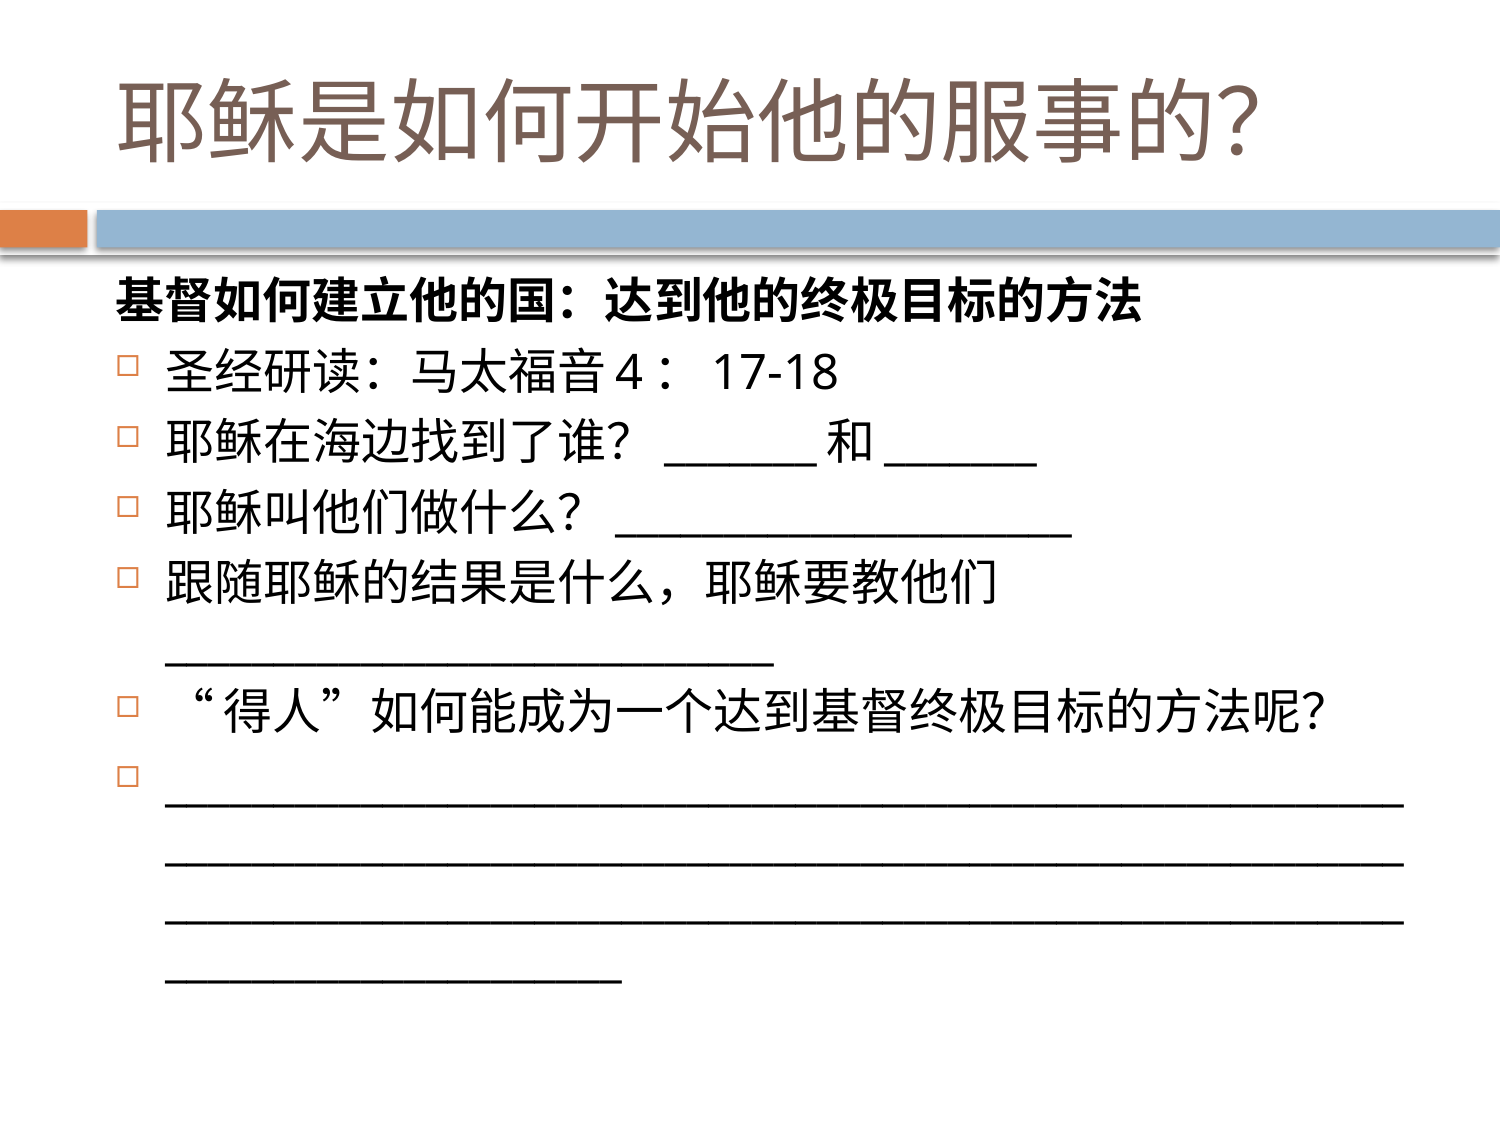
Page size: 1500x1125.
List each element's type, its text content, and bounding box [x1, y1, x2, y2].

title 耶稣是如何开始他的服事的？ [100, 37, 1438, 200]
list 基督如何建立他的国：达到他的终极目标的方法 圣经研读：马太福音4：17-18 耶稣在海边找到了谁？_______和_______ 耶稣叫他们做什么？_____________________ 跟随耶稣的结果是什么，耶稣要教他们____________________________ “得人”如何能成为一个达到基督终极目标的方法呢？ ________________________________________________________________________________________________________________________________________________________________________________________________ [100, 262, 1438, 1000]
